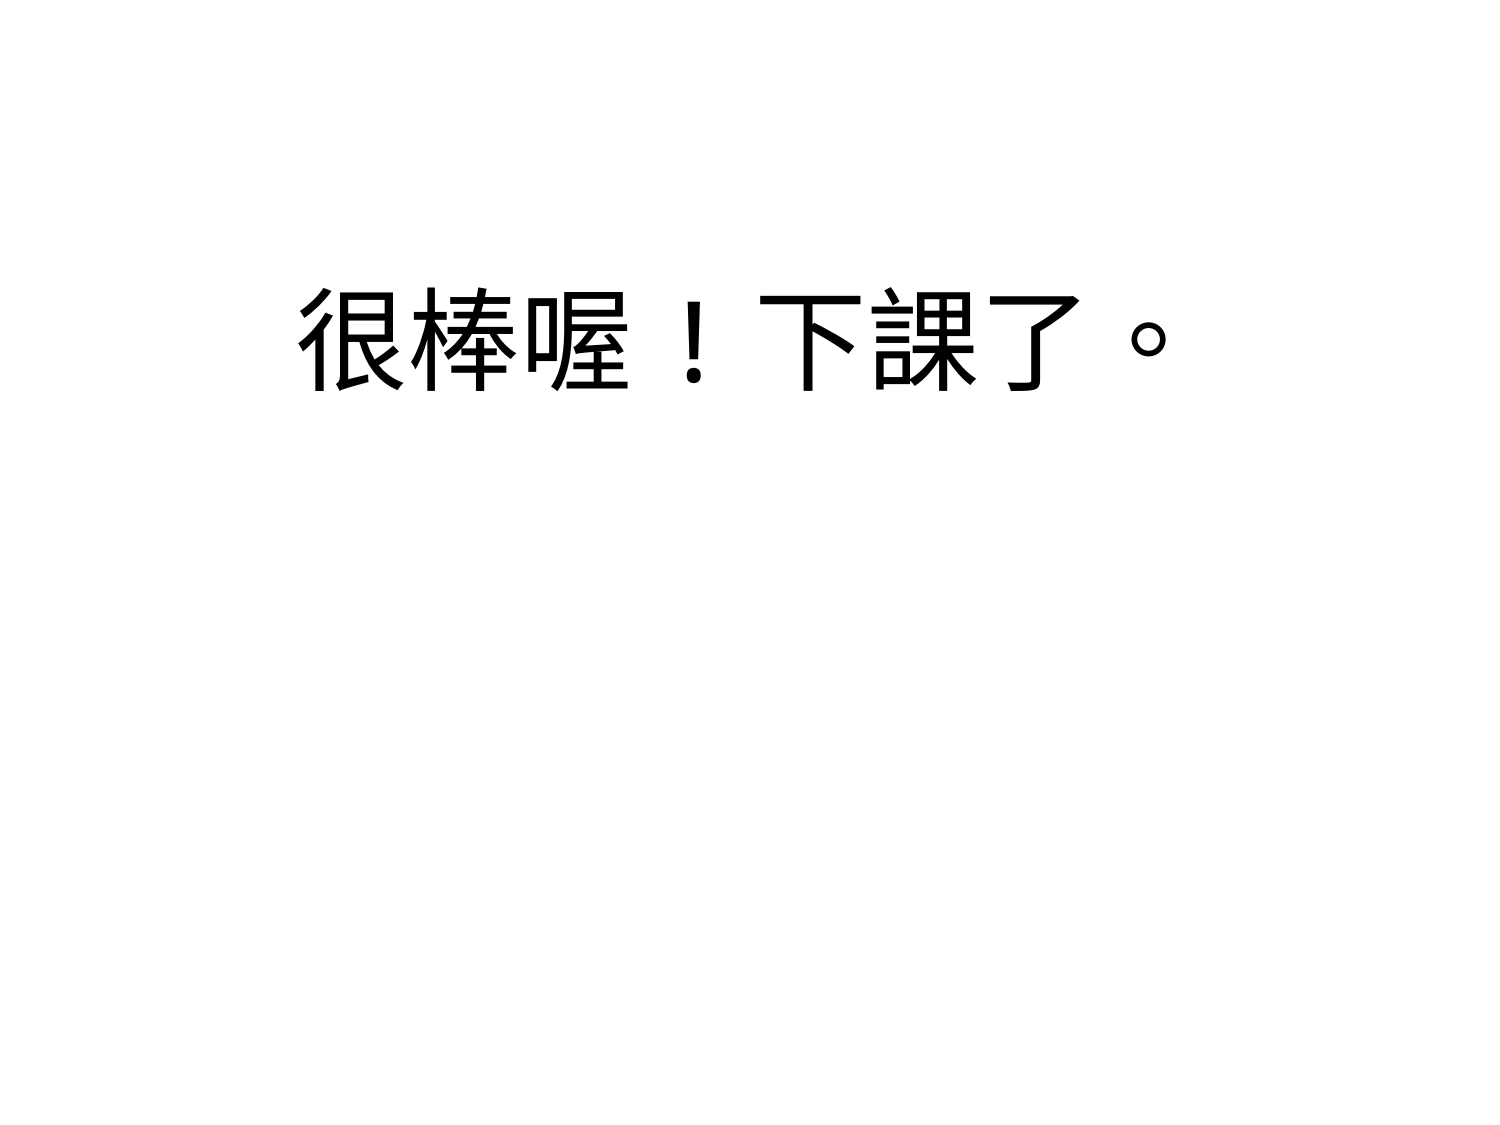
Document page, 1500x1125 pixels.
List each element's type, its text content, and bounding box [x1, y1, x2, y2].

list 很棒喔!下課了。 [75, 262, 1425, 1005]
